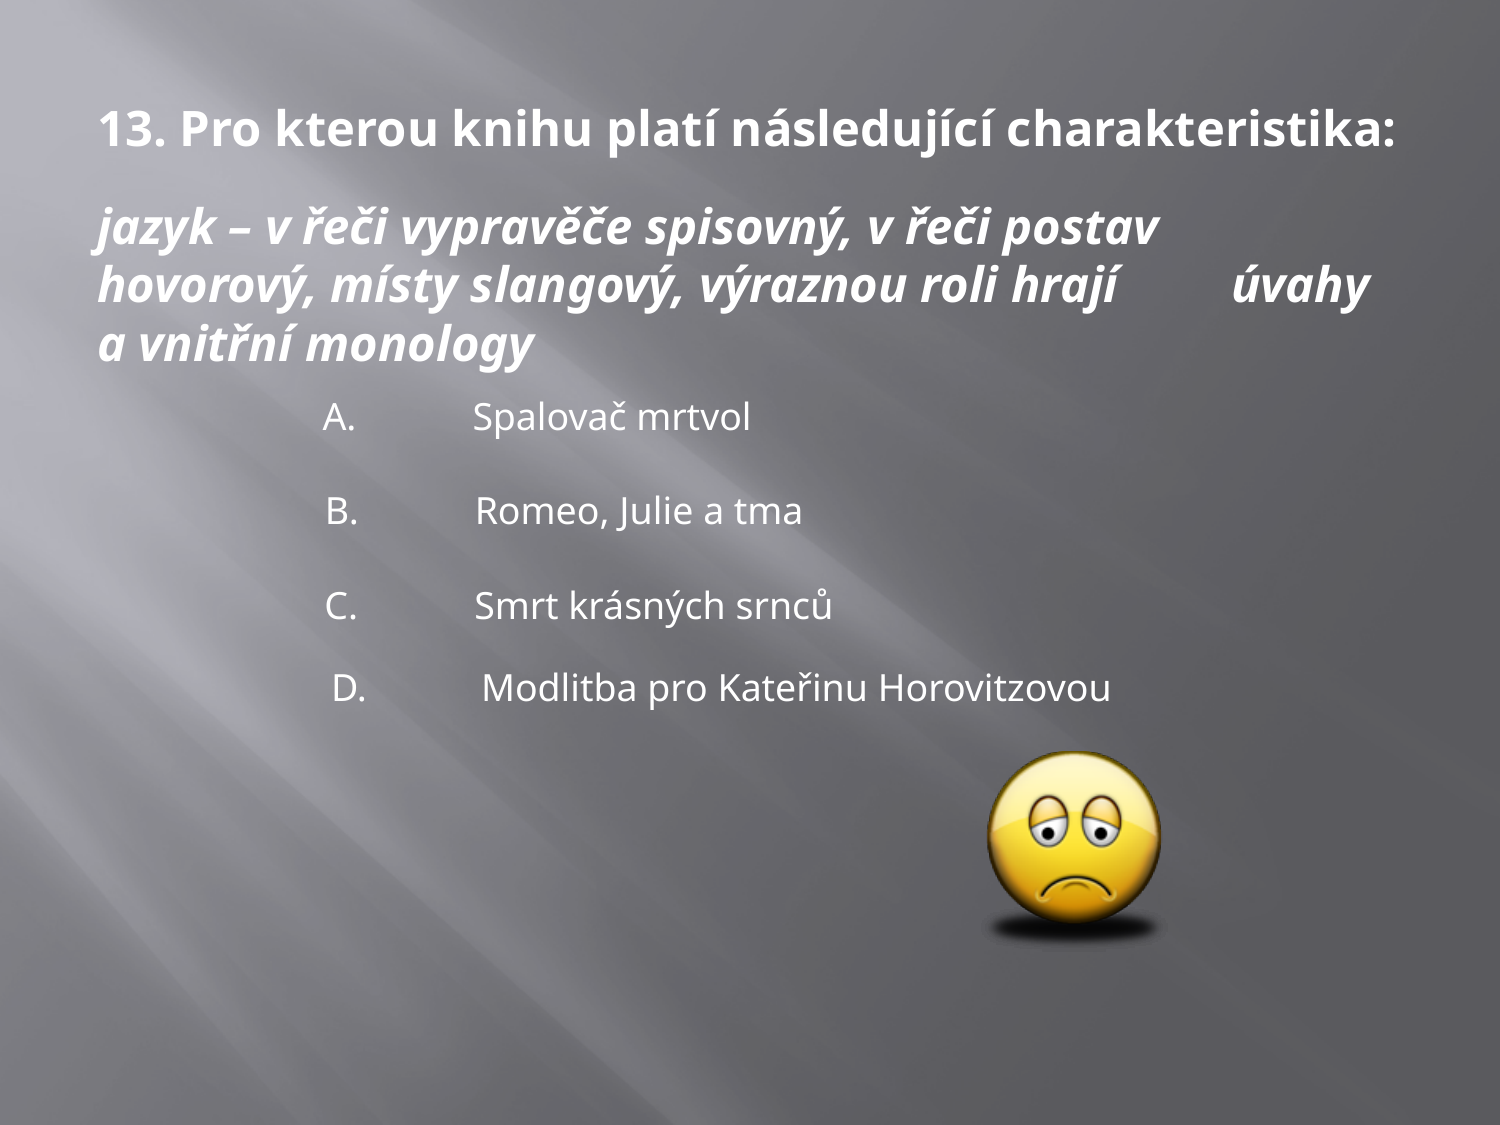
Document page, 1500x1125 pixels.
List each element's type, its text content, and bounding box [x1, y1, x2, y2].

text_box D. Modlitba pro Kateřinu Horovitzovou [316, 656, 1128, 717]
text_box A. Spalovač mrtvol [307, 385, 768, 445]
list 13. Pro kterou knihu platí následující charakteristika: jazyk – v řeči vypravěče spisovný, v řeči postav hovorový, místy slangový, výraznou roli hrají úvahy a vnitřní monology [64, 90, 1415, 386]
text_box B. Romeo, Julie a tma [309, 479, 819, 540]
picture [974, 751, 1175, 952]
text_box C. Smrt krásných srnců [309, 574, 849, 634]
